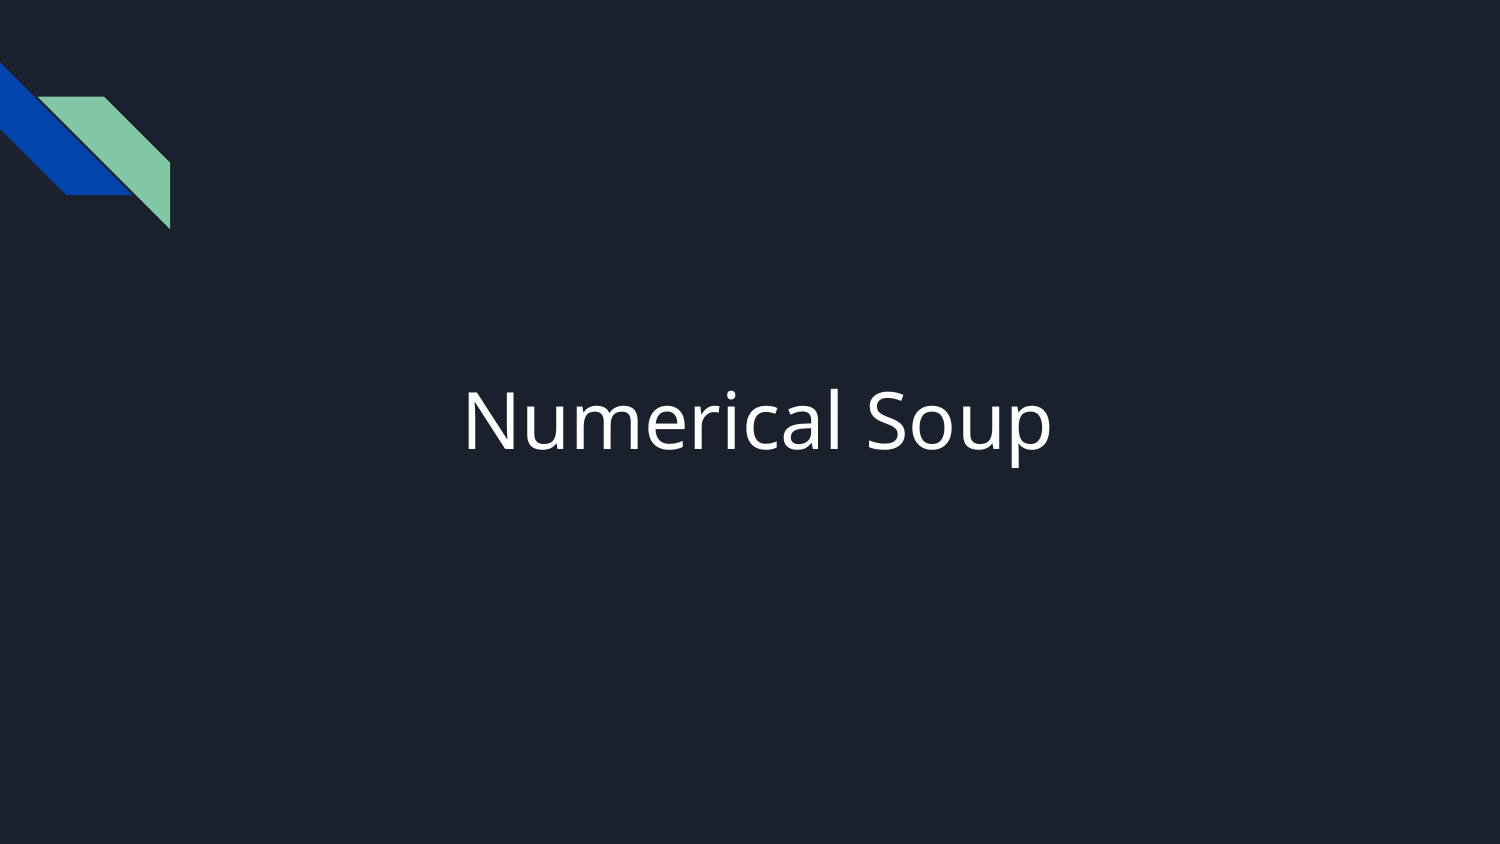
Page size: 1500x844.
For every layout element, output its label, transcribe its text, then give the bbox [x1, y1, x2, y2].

list Numerical Soup [143, 221, 1298, 699]
